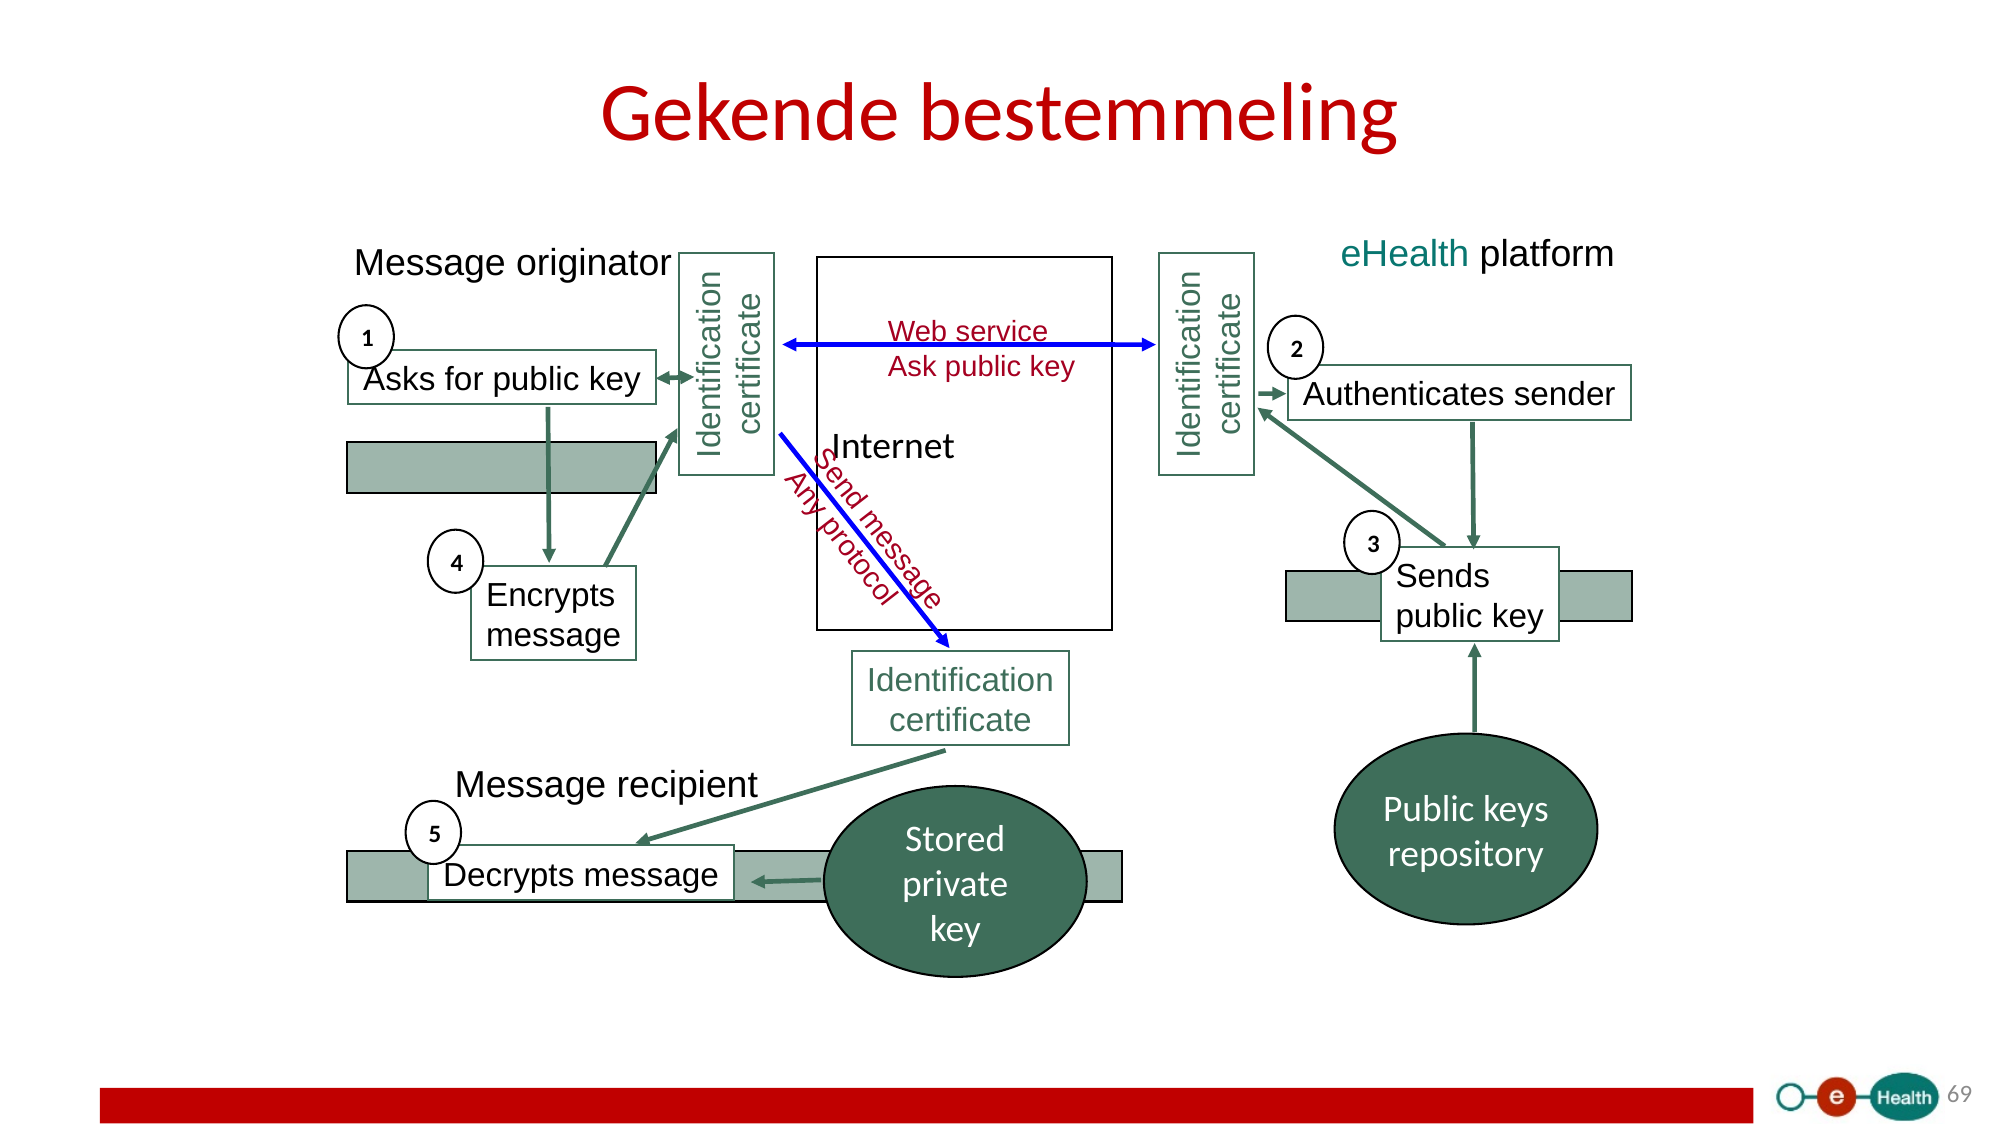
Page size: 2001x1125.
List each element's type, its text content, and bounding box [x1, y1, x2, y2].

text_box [336, 221, 1633, 978]
title Gekende bestemmeling [99, 30, 1900, 184]
picture [1767, 1064, 1945, 1124]
